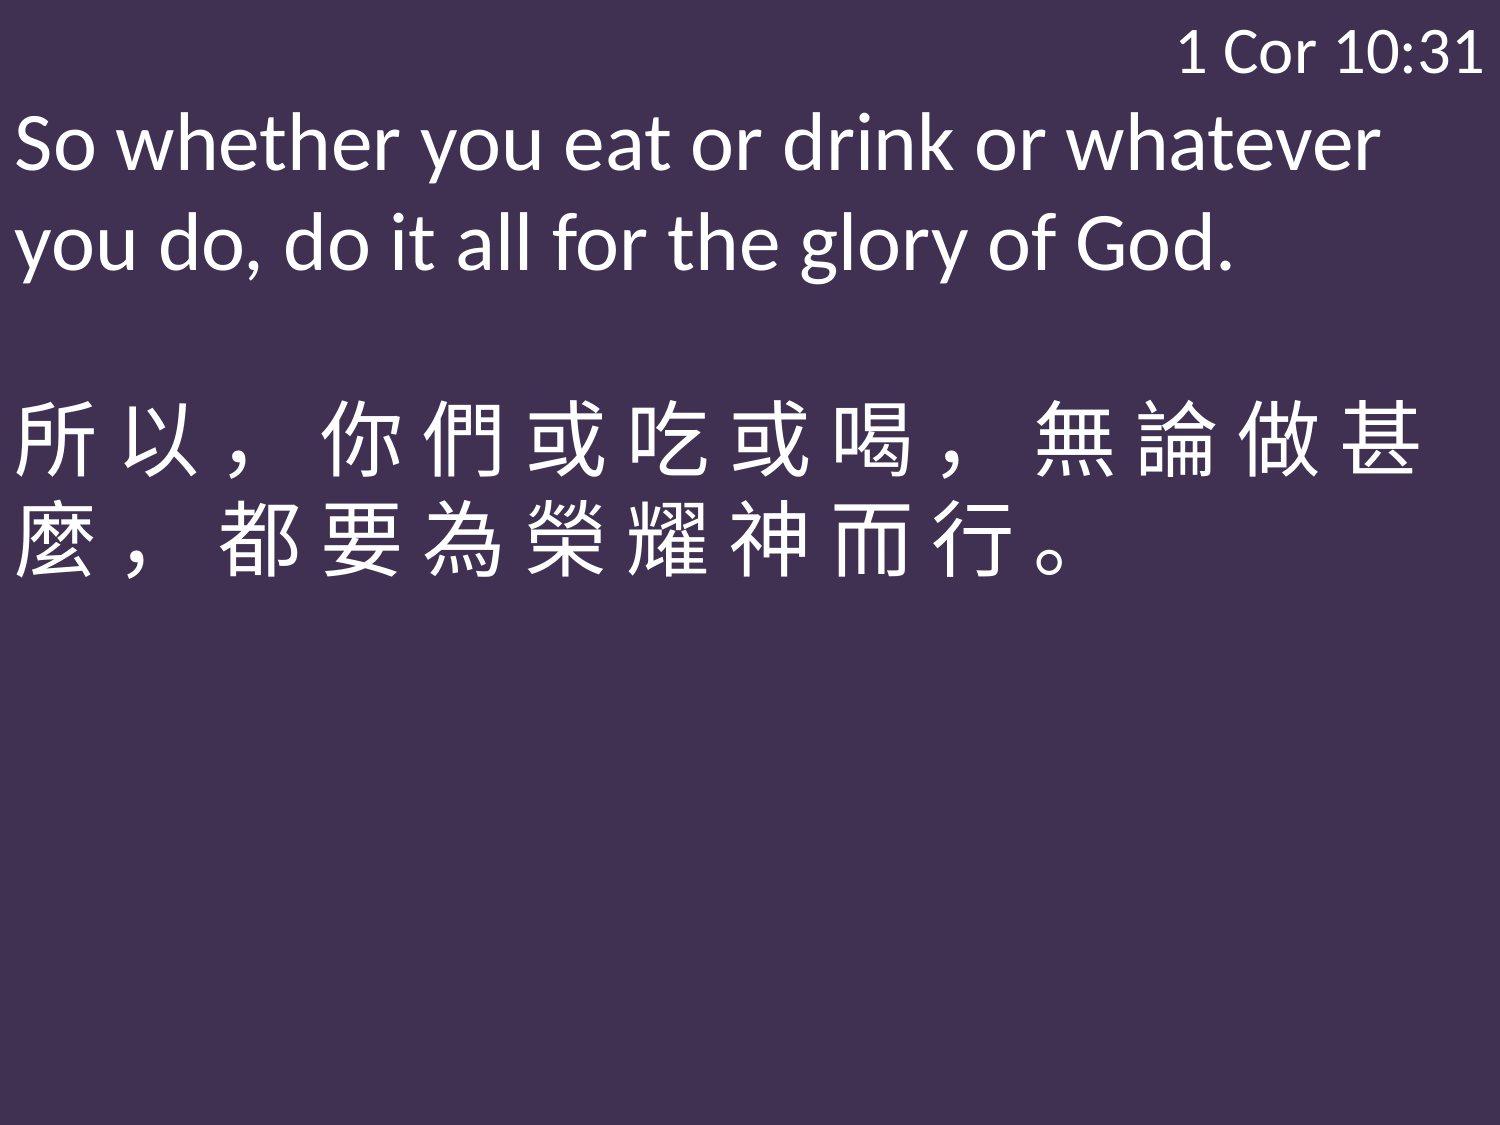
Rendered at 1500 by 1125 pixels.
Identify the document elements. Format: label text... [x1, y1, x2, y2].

text_box 1 Cor 10:31 So whether you eat or drink or whatever you do, do it all for the glory of God. 所 以 ， 你 們 或 吃 或 喝 ， 無 論 做 甚 麼 ， 都 要 為 榮 耀 神 而 行 。 [0, 0, 1500, 595]
